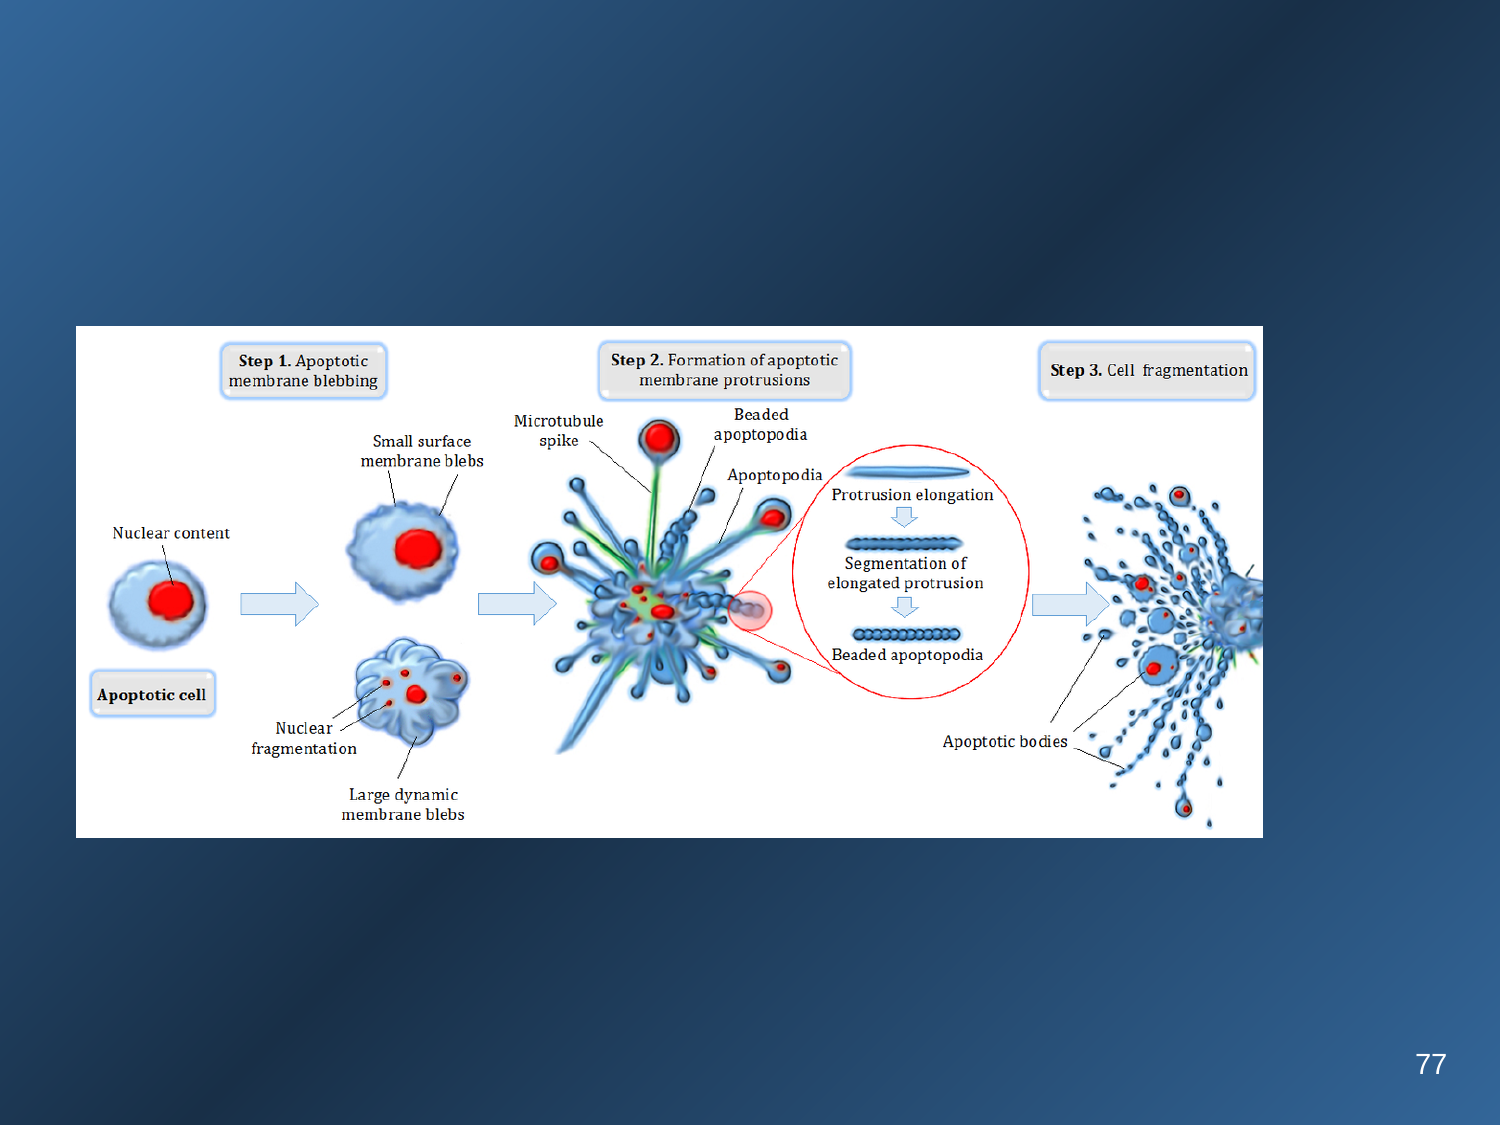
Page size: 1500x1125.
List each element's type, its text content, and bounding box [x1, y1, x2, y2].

picture [76, 325, 1263, 838]
slide_number 77 [1149, 1024, 1463, 1101]
